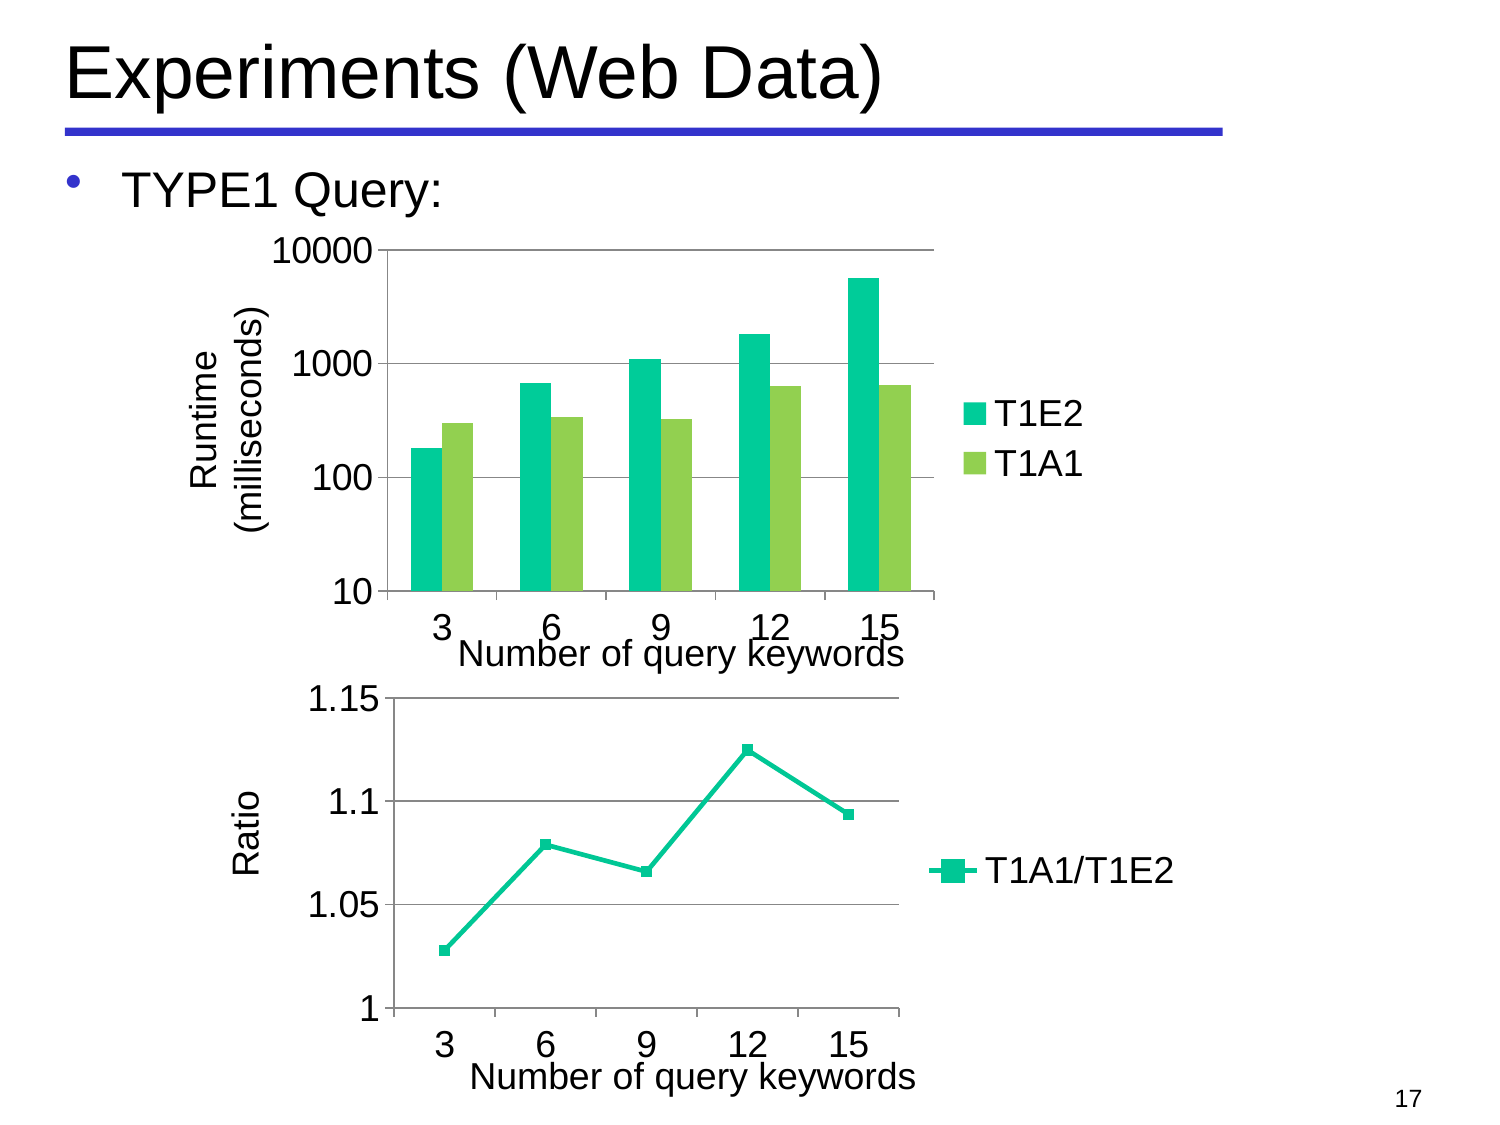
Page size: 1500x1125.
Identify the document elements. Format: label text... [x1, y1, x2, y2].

list TYPE1 Query: [49, 149, 1438, 232]
title Experiments (Web Data) [49, 5, 1247, 132]
chart [253, 219, 1109, 658]
chart [288, 668, 1200, 1074]
text_box Number of query keywords [454, 1082, 939, 1105]
slide_number 17 [1338, 1074, 1438, 1113]
text_box Ratio [213, 692, 283, 976]
text_box Runtime (milliseconds) [171, 279, 248, 563]
